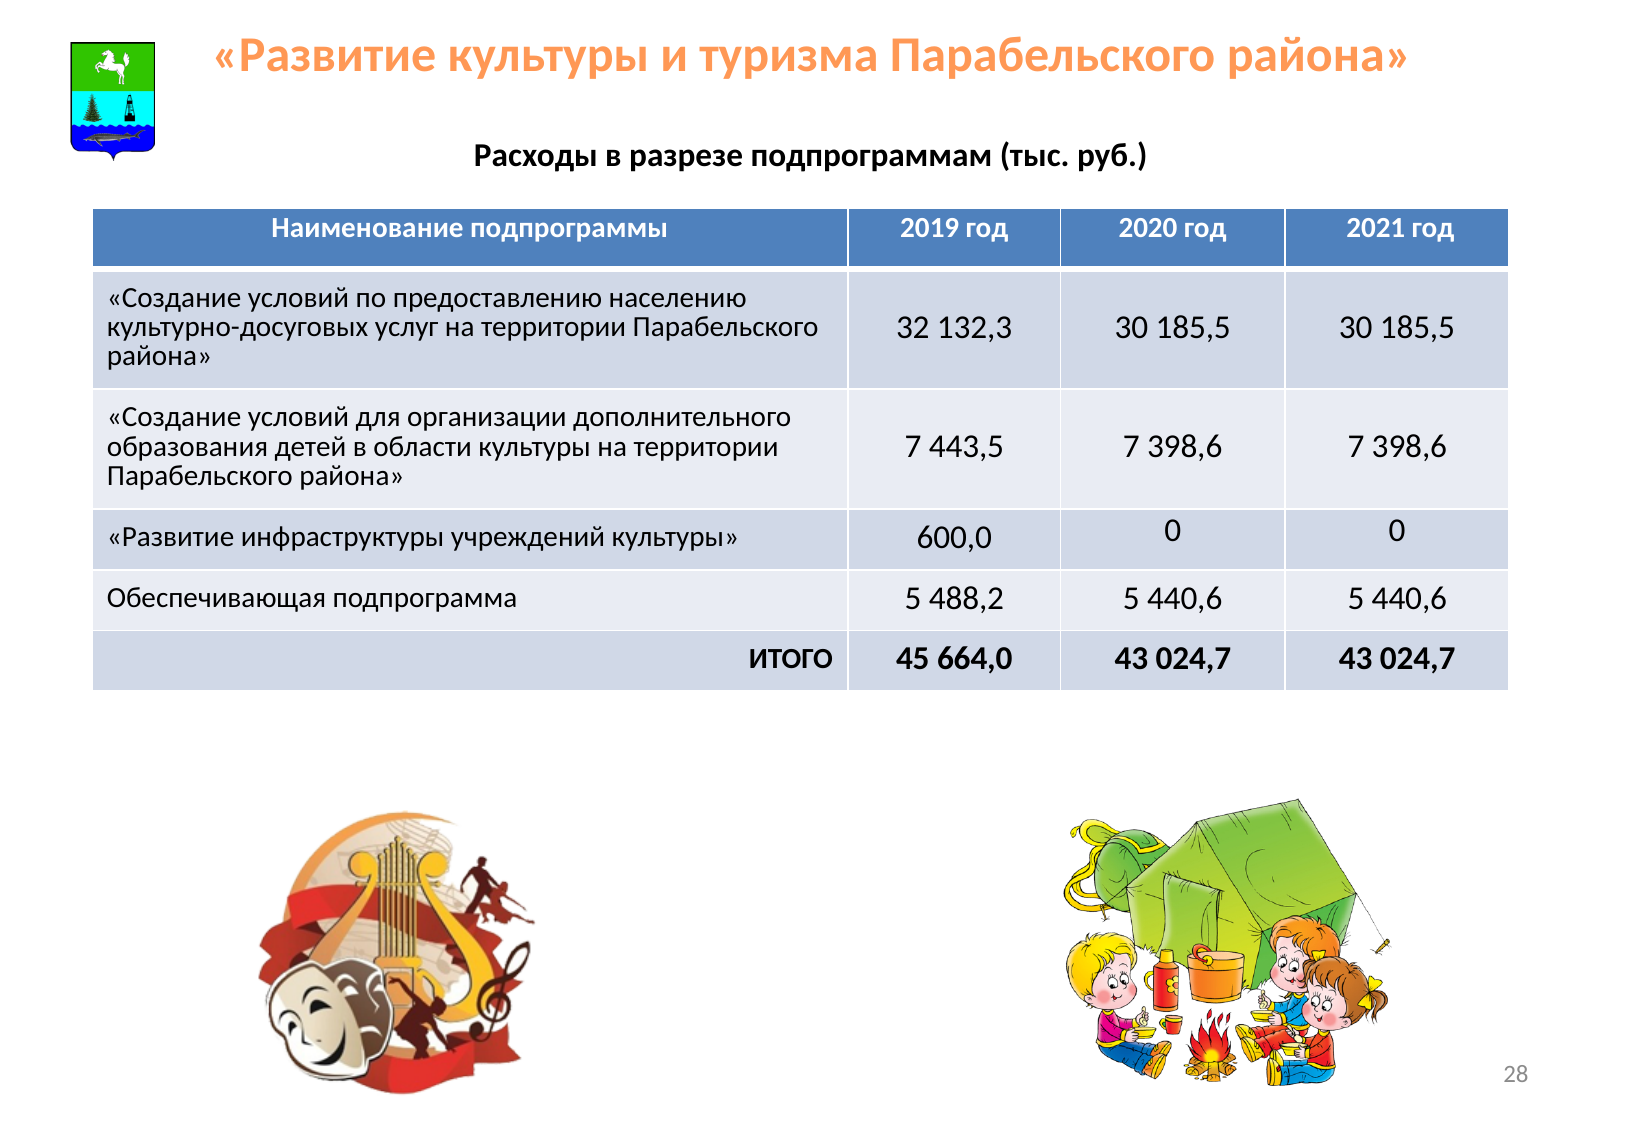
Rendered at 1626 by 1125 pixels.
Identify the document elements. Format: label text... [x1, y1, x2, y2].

table_cell 30 185,5 [1286, 272, 1508, 388]
slide_number 28 [1164, 1042, 1544, 1103]
table_cell 7 398,6 [1286, 390, 1508, 508]
table_cell 43 024,7 [1286, 631, 1508, 690]
picture [257, 810, 542, 1096]
table_header 2019 год [849, 209, 1060, 266]
table_cell «Создание условий по предоставлению населению культурно-досуговых услуг на территории Парабельского района» [93, 272, 847, 388]
table_cell 43 024,7 [1061, 631, 1284, 690]
picture [69, 42, 155, 162]
table_cell 7 443,5 [849, 390, 1060, 508]
table_cell Обеспечивающая подпрограмма [93, 571, 847, 630]
picture [1063, 798, 1392, 1086]
table_cell «Создание условий для организации дополнительного образования детей в области культуры на территории Парабельского района» [93, 390, 847, 508]
table_cell 45 664,0 [849, 631, 1060, 690]
text_box Расходы в разрезе подпрограммам (тыс. руб.) [459, 125, 1164, 180]
table_cell «Развитие инфраструктуры учреждений культуры» [93, 510, 847, 569]
table_cell 5 440,6 [1061, 571, 1284, 630]
table_cell 0 [1286, 510, 1508, 569]
table_cell 7 398,6 [1061, 390, 1284, 508]
table_cell 5 440,6 [1286, 571, 1508, 630]
table_header 2020 год [1061, 209, 1284, 266]
table_header 2021 год [1286, 209, 1508, 266]
table_header Наименование подпрограммы [93, 209, 847, 266]
text_box «Развитие культуры и туризма Парабельского района» [197, 14, 1428, 90]
table_cell 0 [1061, 510, 1284, 569]
table_cell 32 132,3 [849, 272, 1060, 388]
table_cell 5 488,2 [849, 571, 1060, 630]
table_cell 600,0 [849, 510, 1060, 569]
table_cell 30 185,5 [1061, 272, 1284, 388]
table_cell ИТОГО [93, 631, 847, 690]
